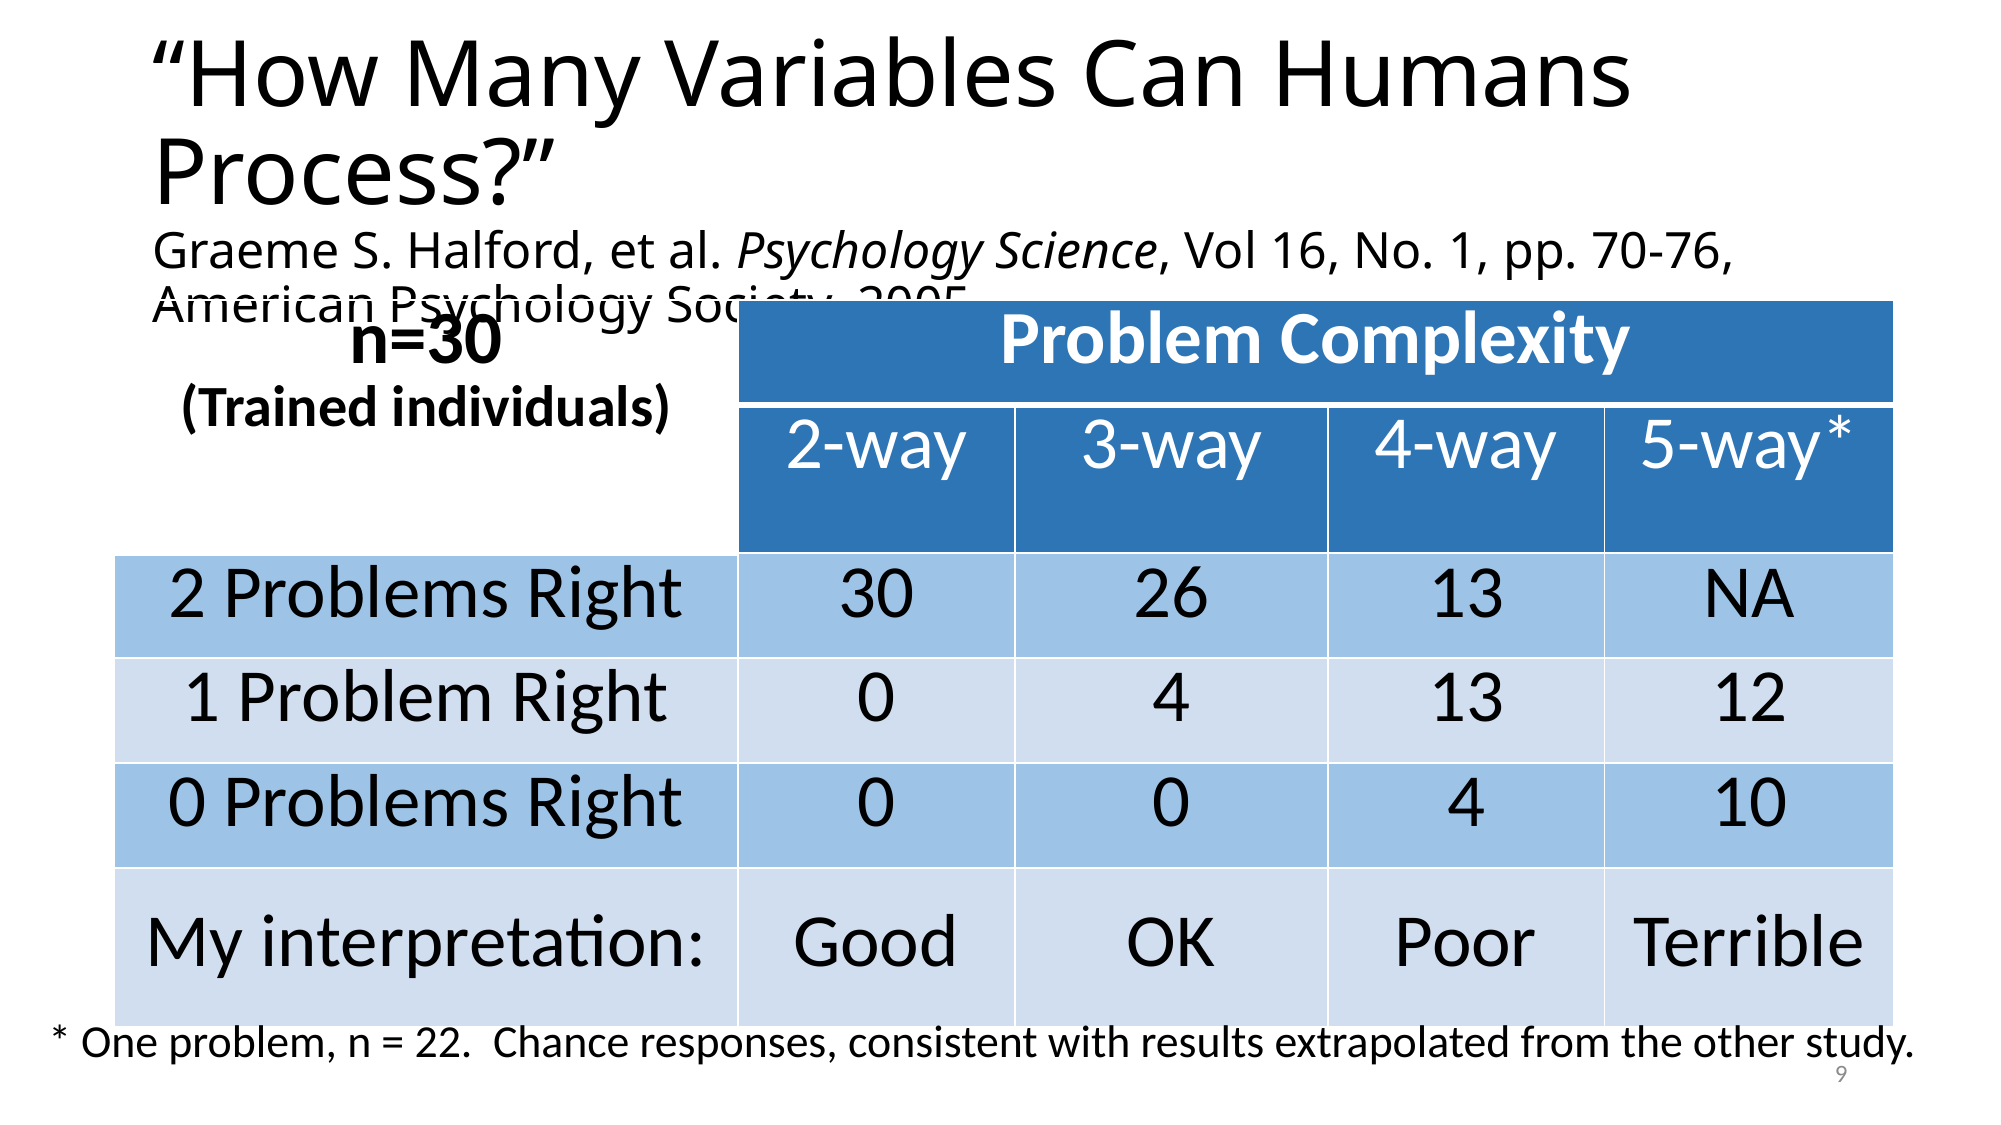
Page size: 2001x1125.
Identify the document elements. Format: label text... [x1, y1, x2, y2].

table_cell 0 Problems Right [115, 764, 737, 867]
table_cell Terrible [1605, 869, 1893, 1004]
table_cell 2-way [739, 408, 1014, 552]
table_cell My interpretation: [115, 869, 737, 1004]
table_cell 0 [1016, 764, 1327, 867]
table_cell Poor [1329, 869, 1604, 1004]
table_cell OK [1016, 869, 1327, 1004]
text_box * One problem, n = 22. Chance responses, consistent with results extrapolated from the other study. [33, 1004, 1955, 1075]
table_cell 12 [1605, 659, 1893, 762]
table_cell 0 [739, 764, 1014, 867]
table_cell 3-way [1016, 408, 1327, 552]
table_cell 2 Problems Right [115, 556, 737, 657]
table_cell NA [1605, 554, 1893, 657]
table_cell 13 [1329, 659, 1604, 762]
table_cell 13 [1329, 554, 1604, 657]
title “How Many Variables Can Humans Process?” Graeme S. Halford, et al. Psychology Science, Vol 16, No. 1, pp. 70-76, American Psychology Society, 2005. [137, 59, 1863, 299]
table_header Problem Complexity [739, 301, 1893, 402]
table_cell 10 [1605, 764, 1893, 867]
table_header n=30 (Trained individuals) [115, 301, 737, 551]
table_cell 4 [1016, 659, 1327, 762]
table_cell 0 [739, 659, 1014, 762]
table_cell 26 [1016, 554, 1327, 657]
table_cell 5-way* [1605, 408, 1893, 552]
table_cell 4 [1329, 764, 1604, 867]
table_cell 1 Problem Right [115, 659, 737, 762]
slide_number 9 [1412, 1042, 1863, 1103]
table_cell 30 [739, 554, 1014, 657]
table_cell Good [739, 869, 1014, 1004]
table_cell 4-way [1329, 408, 1604, 552]
